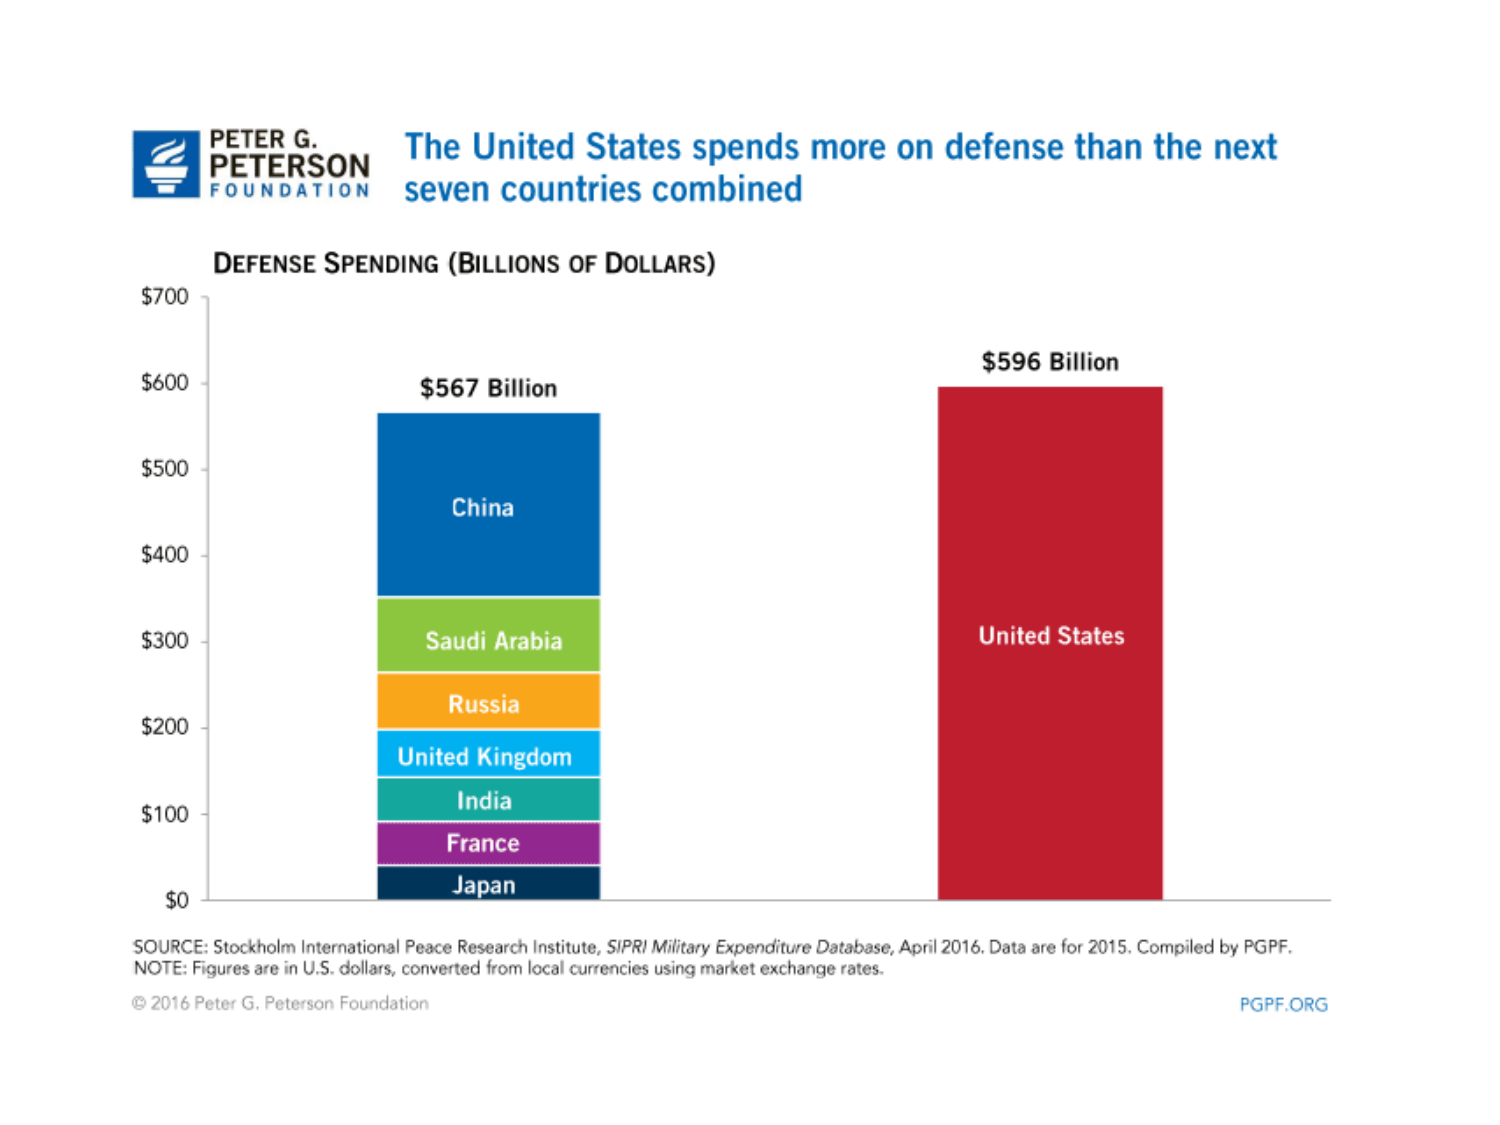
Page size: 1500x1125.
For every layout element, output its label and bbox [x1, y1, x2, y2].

picture [99, 87, 1363, 1035]
